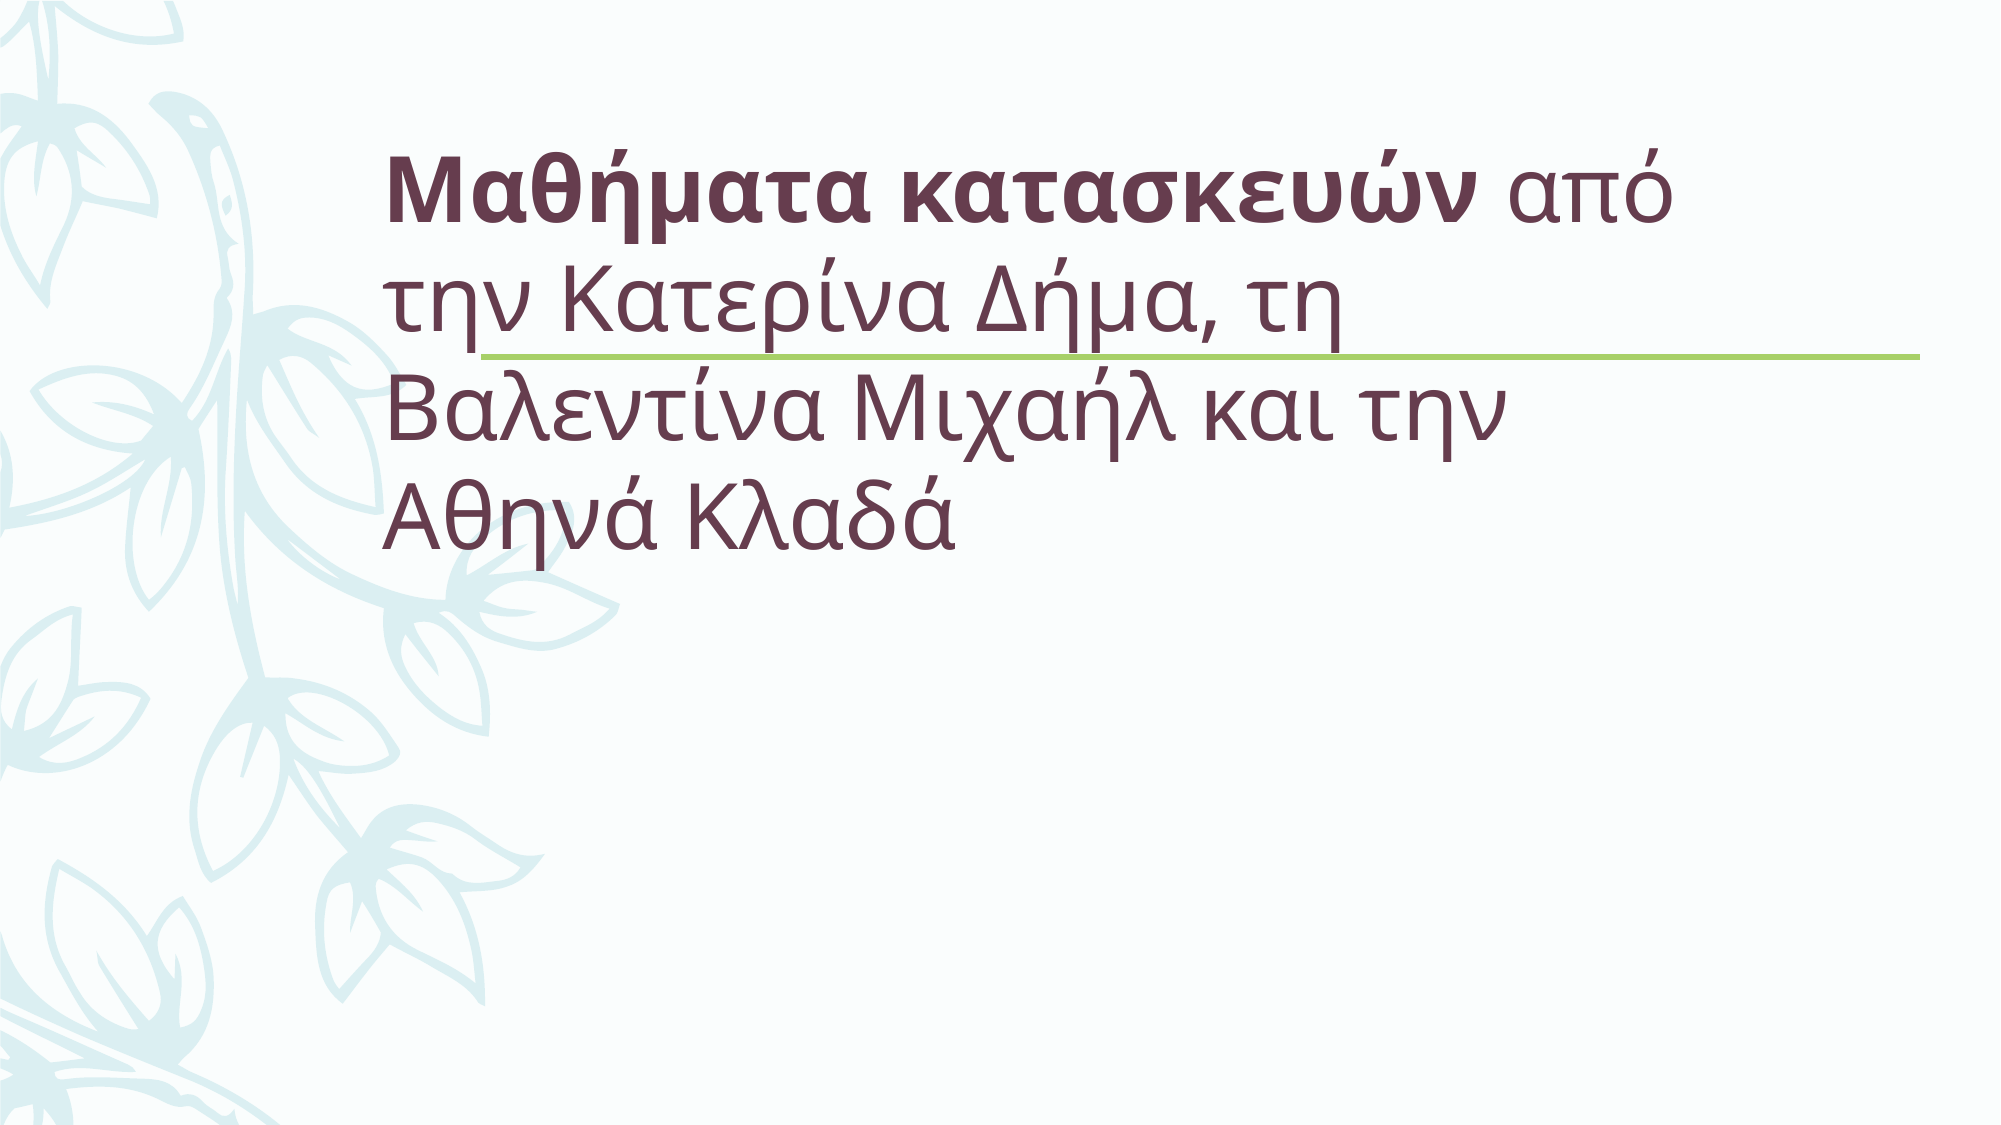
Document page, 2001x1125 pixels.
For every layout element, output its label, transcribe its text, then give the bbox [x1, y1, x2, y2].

title Μαθήματα κατασκευών από την Κατερίνα Δήμα, τη Βαλεντίνα Μιχαήλ και την Αθηνά Κλαδά [367, 128, 1803, 816]
